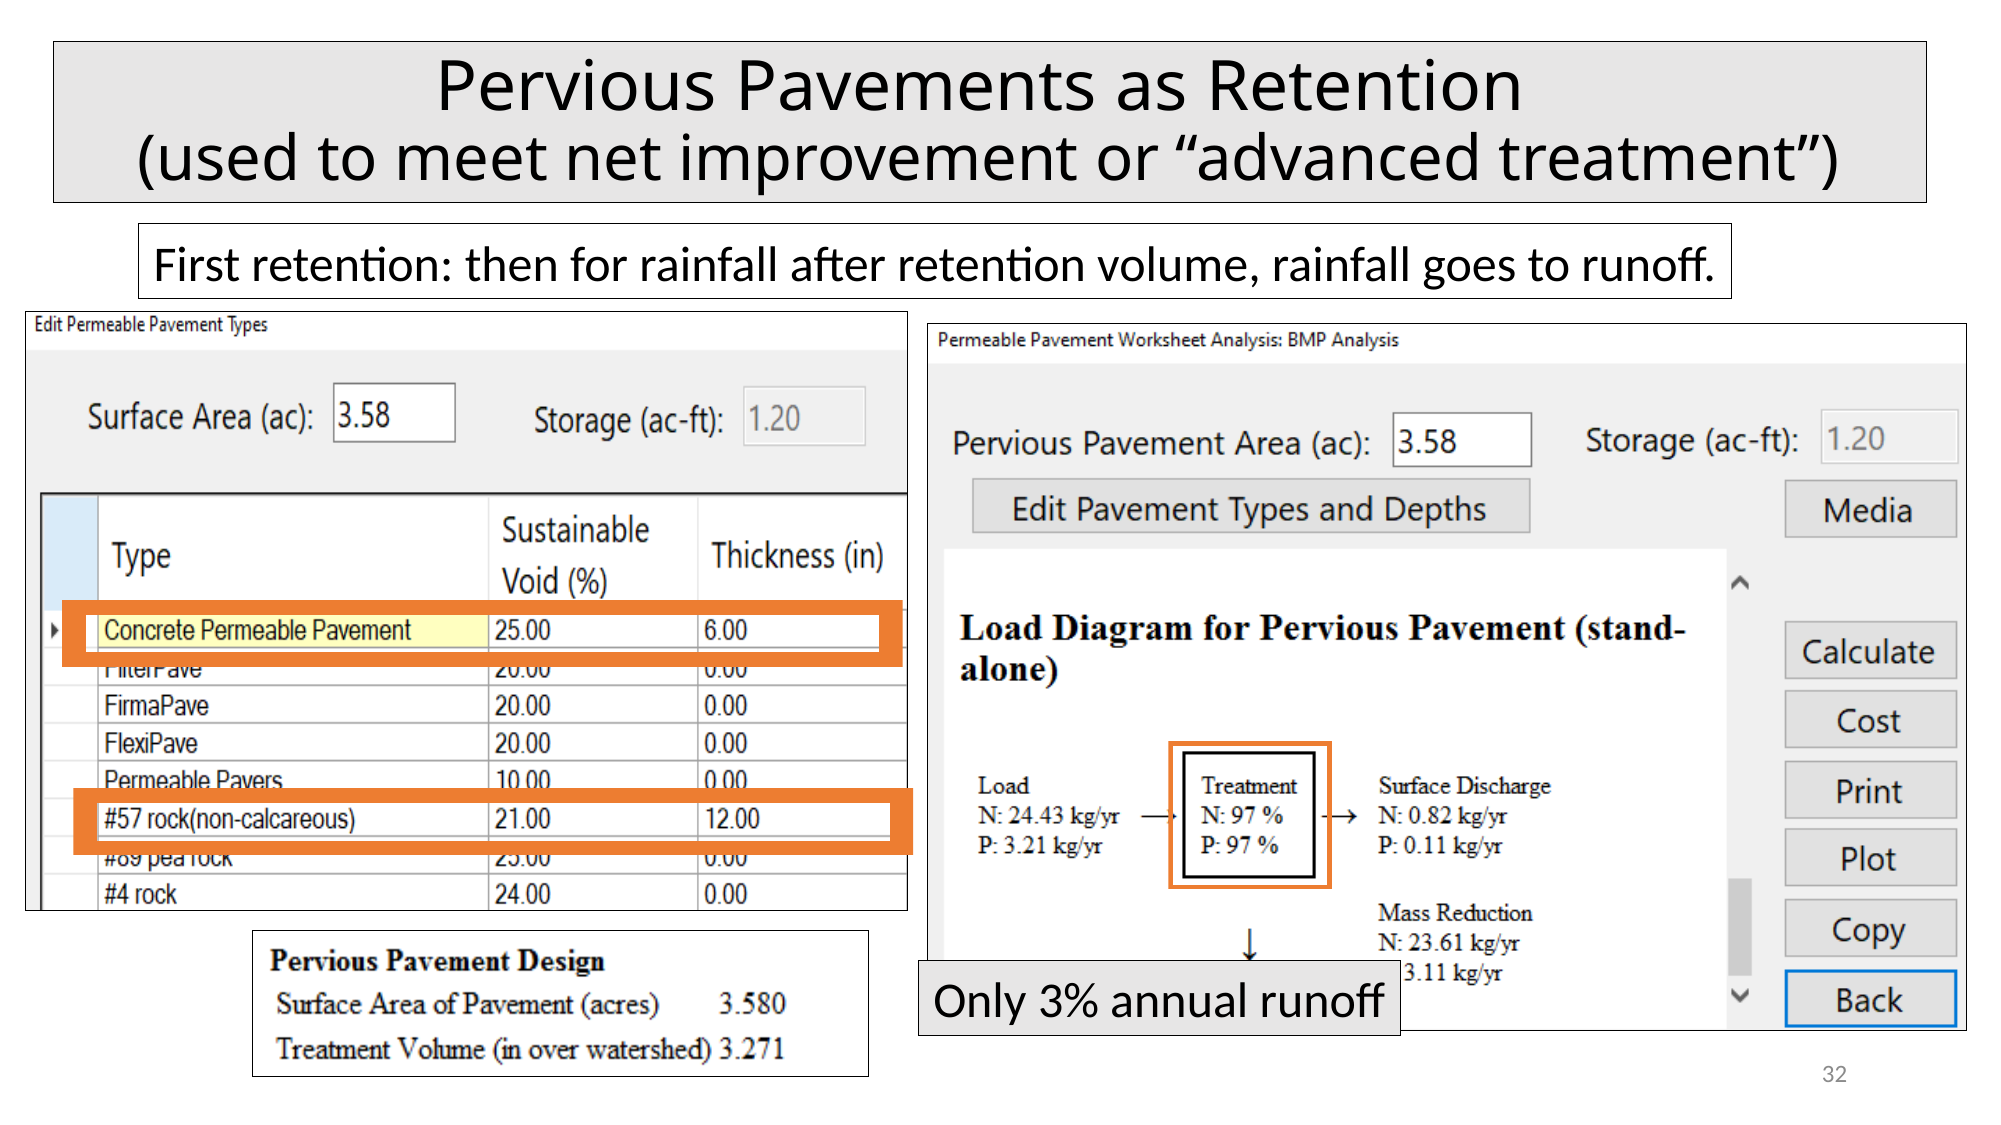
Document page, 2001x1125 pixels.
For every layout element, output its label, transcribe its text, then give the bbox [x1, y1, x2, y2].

picture [25, 311, 914, 911]
slide_number 32 [1412, 1042, 1863, 1103]
text_box Only 3% annual runoff [918, 960, 1401, 1036]
text_box First retention: then for rainfall after retention volume, rainfall goes to runoff. [138, 223, 1732, 299]
picture [927, 323, 1967, 1031]
picture [252, 930, 869, 1077]
title Pervious Pavements as Retention (used to meet net improvement or “advanced treatment”) [53, 41, 1927, 203]
